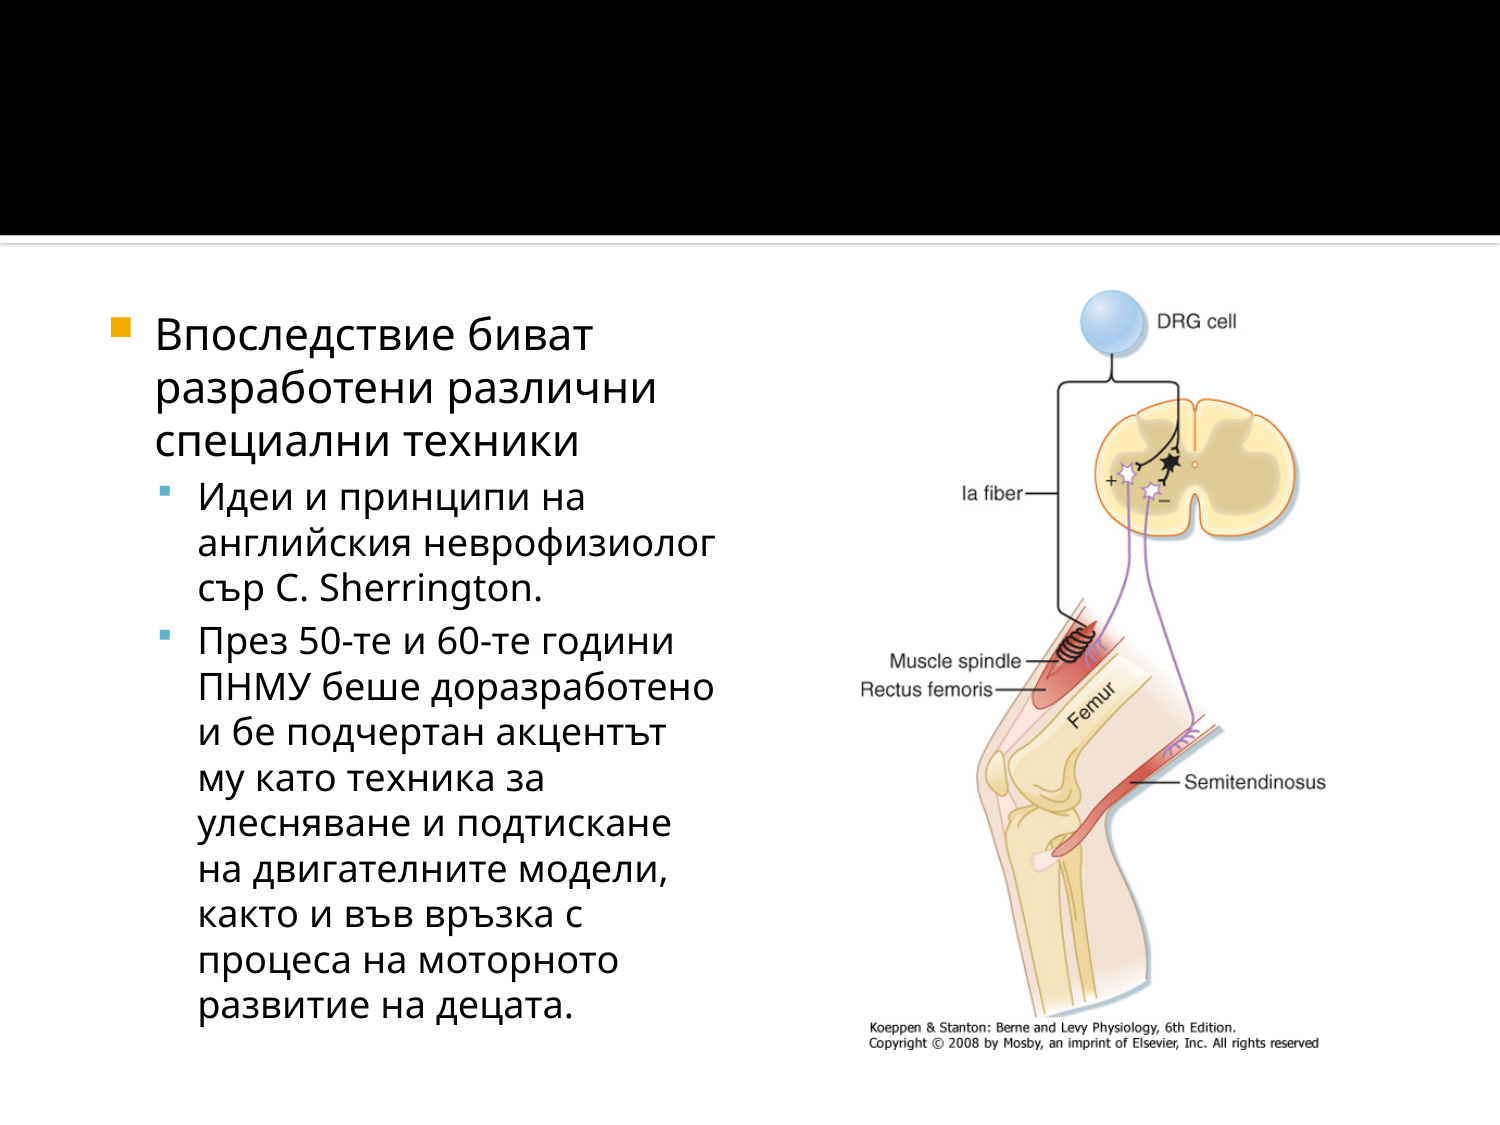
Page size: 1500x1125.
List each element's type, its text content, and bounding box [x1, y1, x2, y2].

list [861, 290, 1326, 1050]
list Впоследствие биват разработени различни специални техники Идеи и принципи на английския неврофизиолог сър C. Sherrington. През 50-те и 60-те години ПНМУ беше доразработено и бе подчертан акцентът му като техника за улесняване и подтискане на двигателните модели, както и във връзка с процеса на моторното развитие на децата. [75, 291, 738, 1050]
